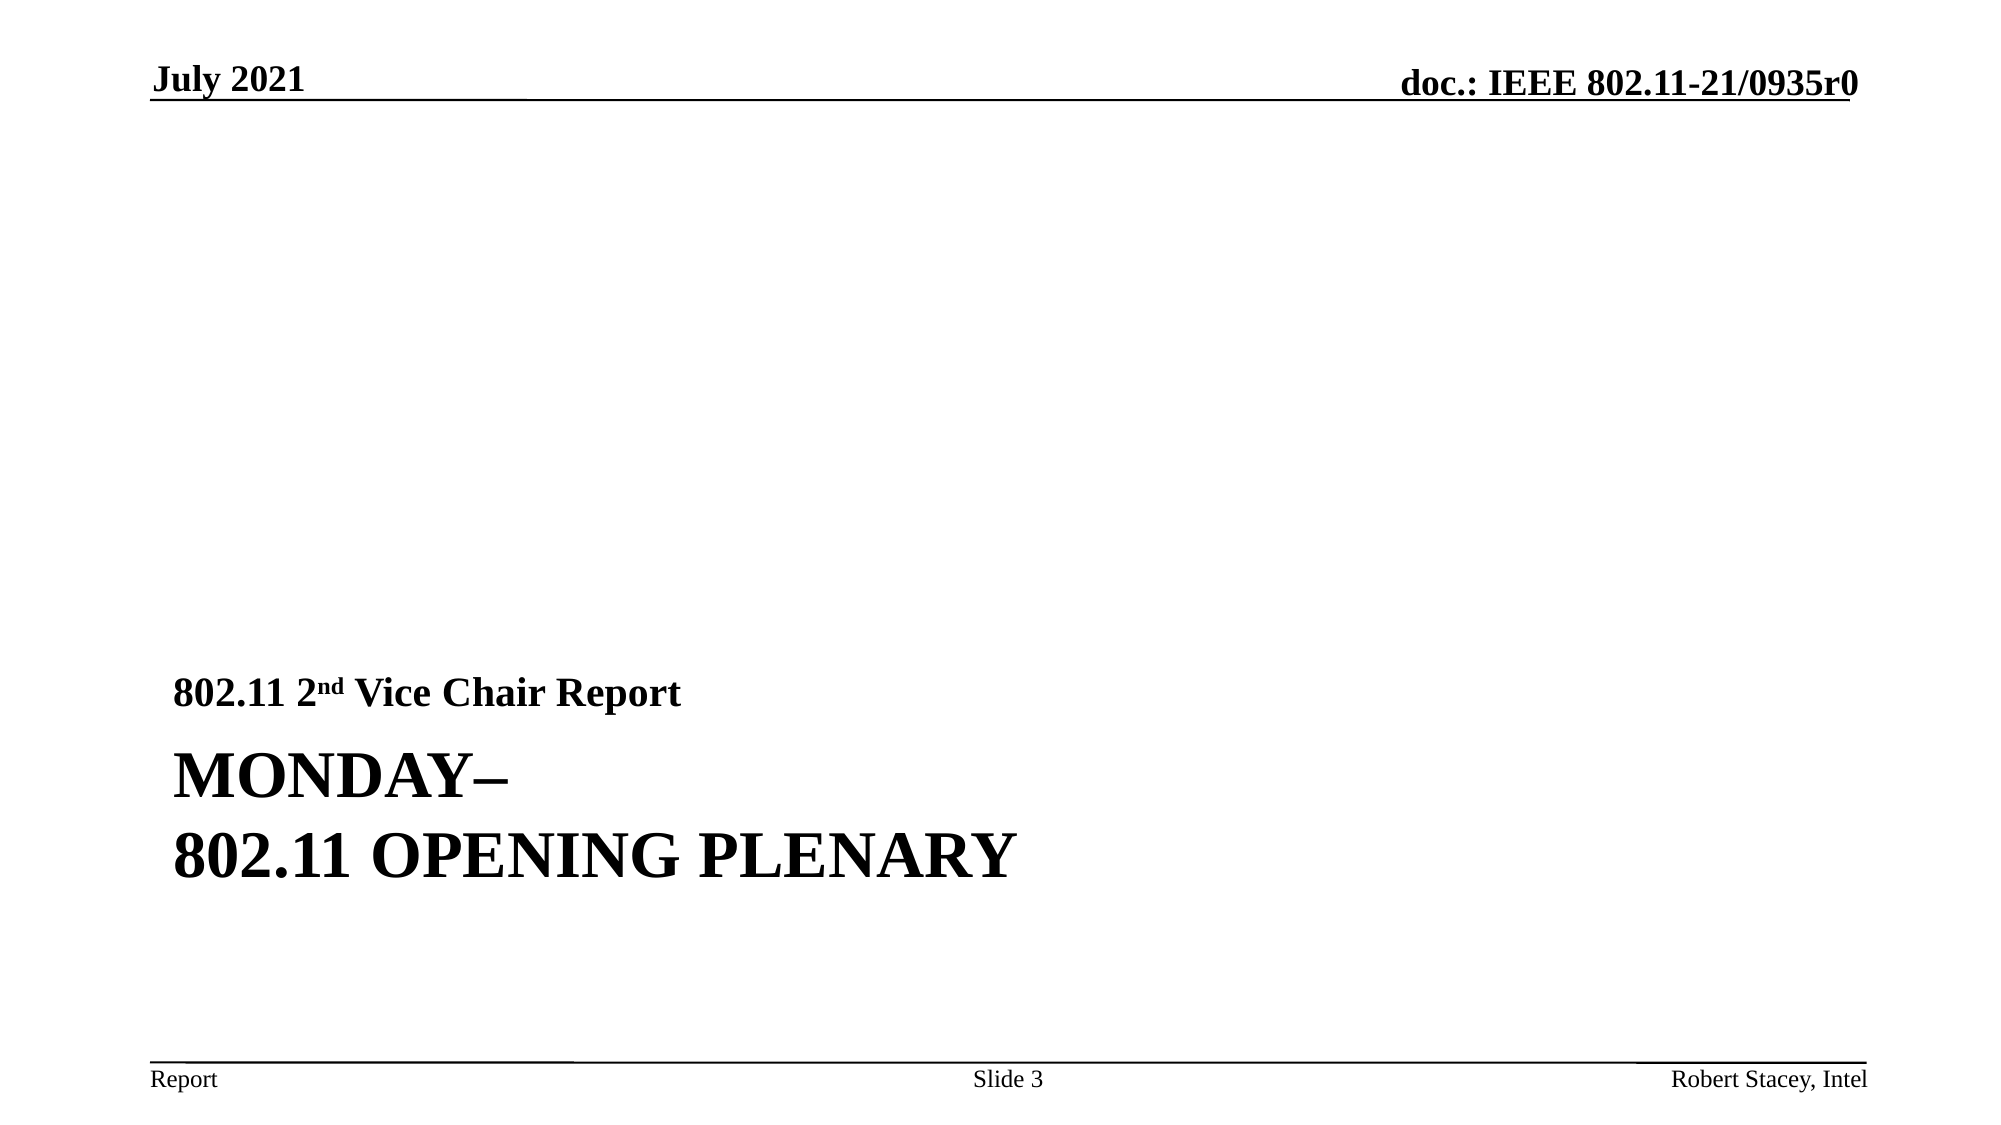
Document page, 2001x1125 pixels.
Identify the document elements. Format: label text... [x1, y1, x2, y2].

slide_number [152, 54, 563, 100]
title Monday– 802.11 Opening Plenary [157, 724, 1859, 947]
footer Robert Stacey, Intel [1171, 1061, 1869, 1093]
slide_number Slide 3 [950, 1061, 1067, 1123]
list 802.11 2nd Vice Chair Report [157, 476, 1859, 724]
